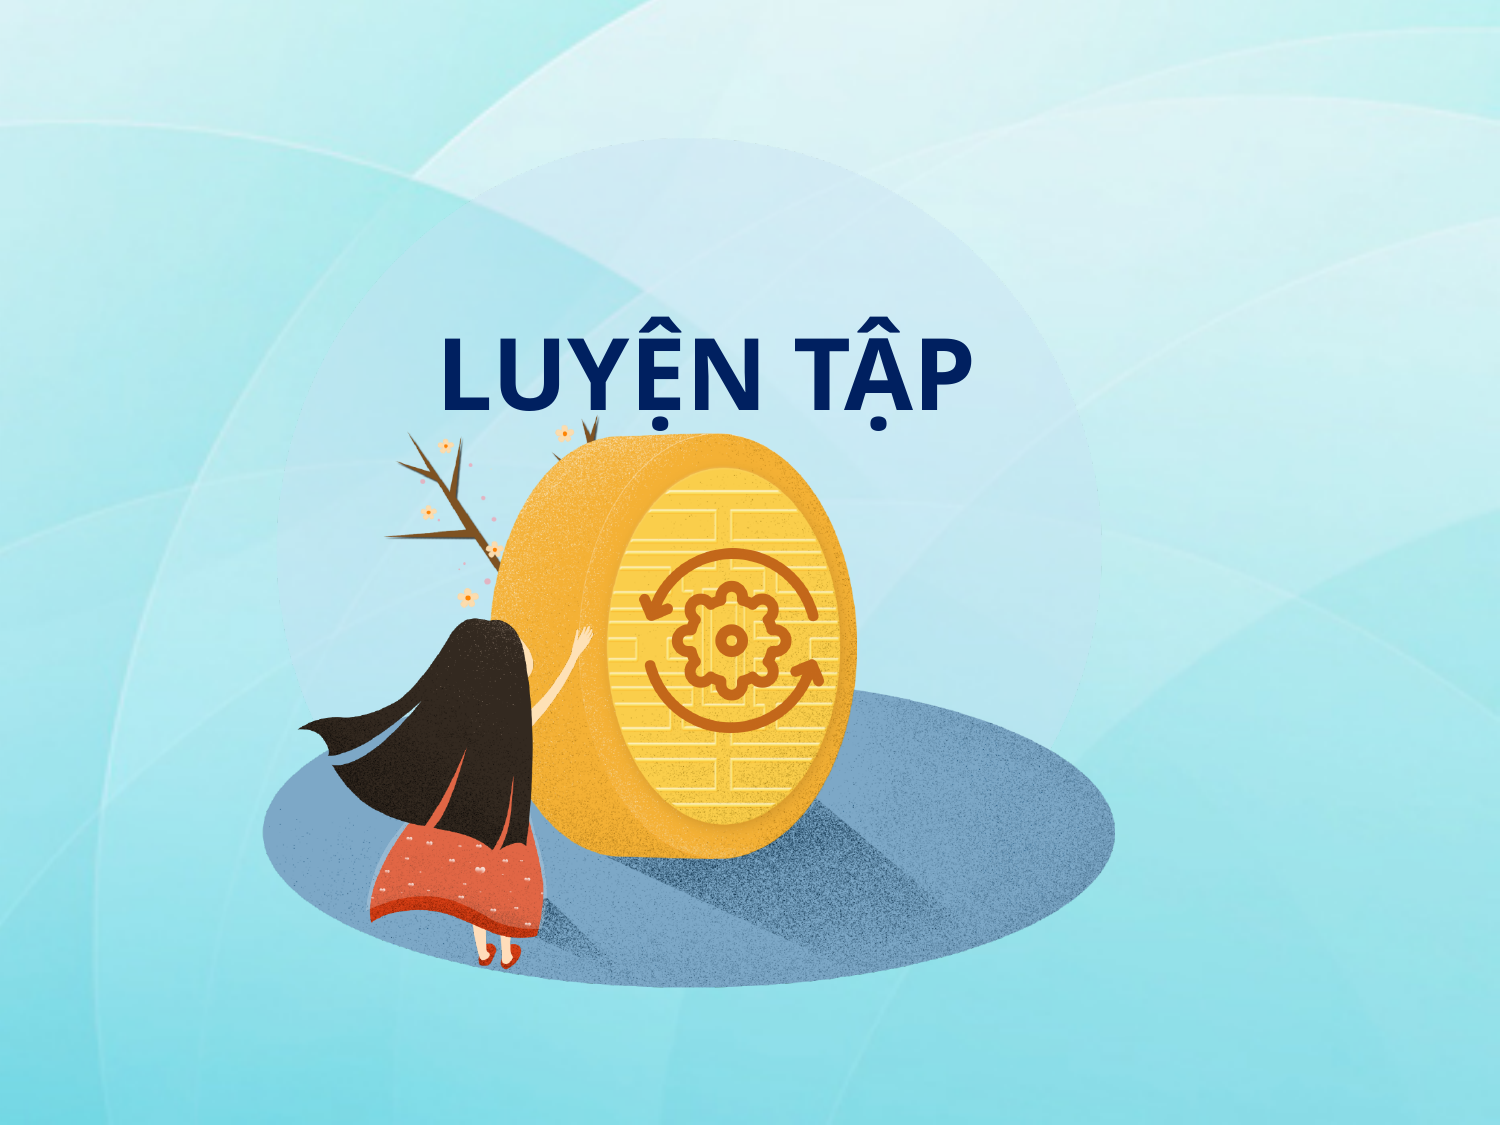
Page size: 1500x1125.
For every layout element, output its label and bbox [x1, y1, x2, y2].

picture [0, 0, 1500, 1125]
text_box [174, 112, 1238, 1007]
